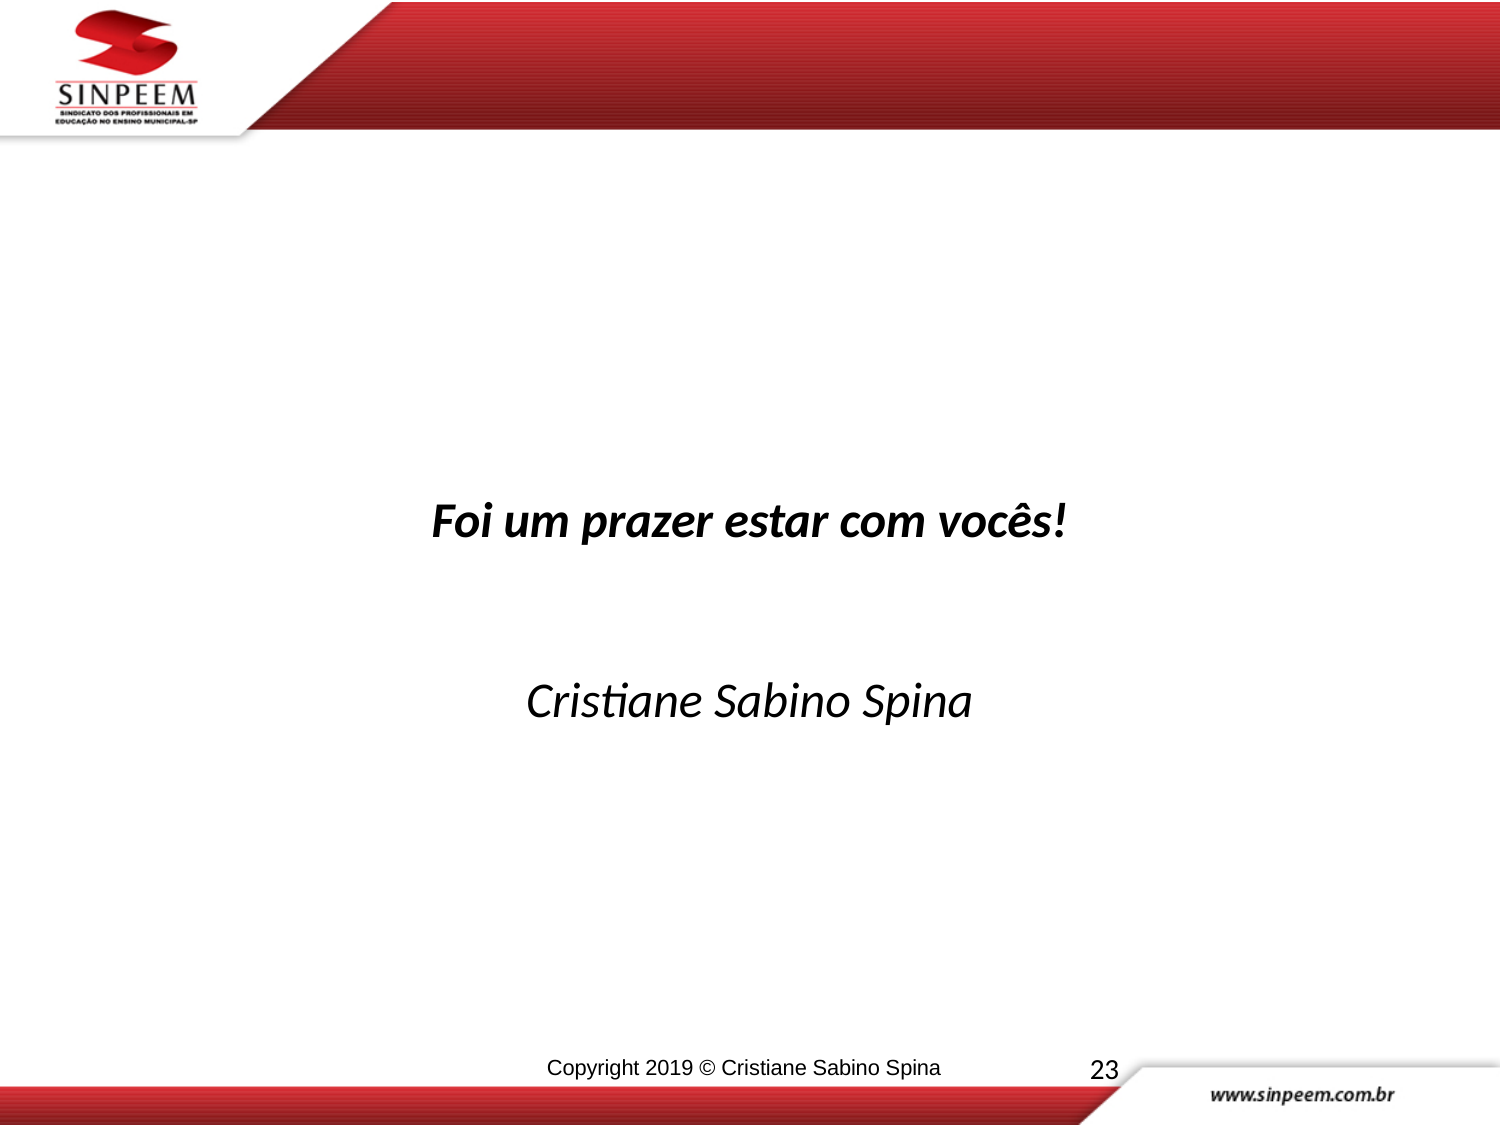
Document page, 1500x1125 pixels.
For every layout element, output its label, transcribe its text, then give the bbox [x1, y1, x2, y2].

slide_number 23 [1074, 1042, 1425, 1103]
picture [0, 2, 1500, 149]
picture [0, 1053, 1500, 1125]
text_box Foi um prazer estar com vocês! Cristiane Sabino Spina [194, 479, 1306, 915]
